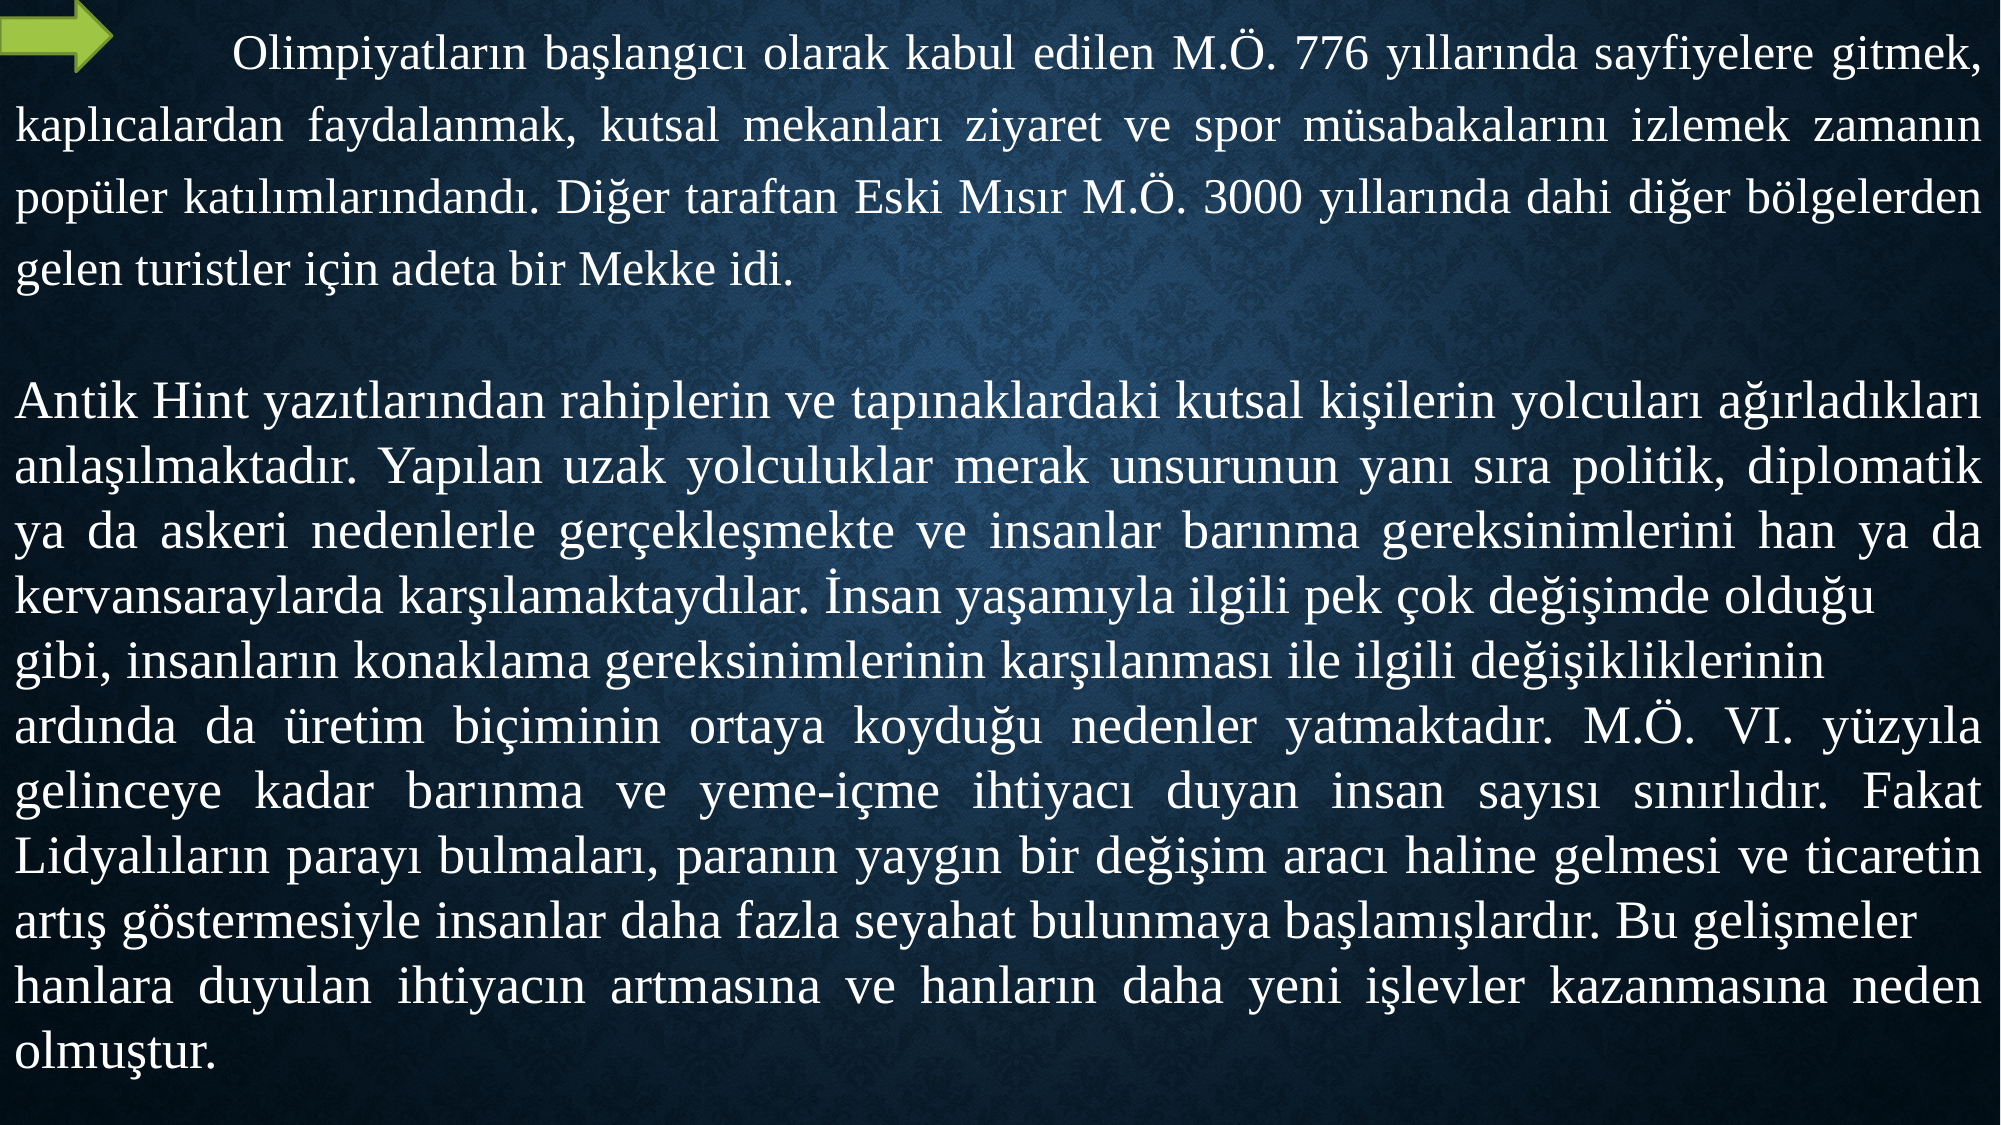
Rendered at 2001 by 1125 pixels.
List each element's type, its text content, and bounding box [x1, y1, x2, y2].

list Olimpiyatların başlangıcı olarak kabul edilen M.Ö. 776 yıllarında sayfiyelere gitmek, kaplıcalardan faydalanmak, kutsal mekanları ziyaret ve spor müsabakalarını izlemek zamanın popüler katılımlarındandı. Diğer taraftan Eski Mısır M.Ö. 3000 yıllarında dahi diğer bölgelerden gelen turistler için adeta bir Mekke idi. [0, 0, 2000, 277]
text_box Antik Hint yazıtlarından rahiplerin ve tapınaklardaki kutsal kişilerin yolcuları ağırladıkları anlaşılmaktadır. Yapılan uzak yolculuklar merak unsurunun yanı sıra politik, diplomatik ya da askeri nedenlerle gerçekleşmekte ve insanlar barınma gereksinimlerini han ya da kervansaraylarda karşılamaktaydılar. İnsan yaşamıyla ilgili pek çok değişimde olduğu gibi, insanların konaklama gereksinimlerinin karşılanması ile ilgili değişikliklerinin ardında da üretim biçiminin ortaya koyduğu nedenler yatmaktadır. M.Ö. VI. yüzyıla gelinceye kadar barınma ve yeme-içme ihtiyacı duyan insan sayısı sınırlıdır. Fakat Lidyalıların parayı bulmaları, paranın yaygın bir değişim aracı haline gelmesi ve ticaretin artış göstermesiyle insanlar daha fazla seyahat bulunmaya başlamışlardır. Bu gelişmeler hanlara duyulan ihtiyacın artmasına ve hanların daha yeni işlevler kazanmasına neden olmuştur. [0, 356, 2000, 1087]
text_box [0, 0, 114, 74]
